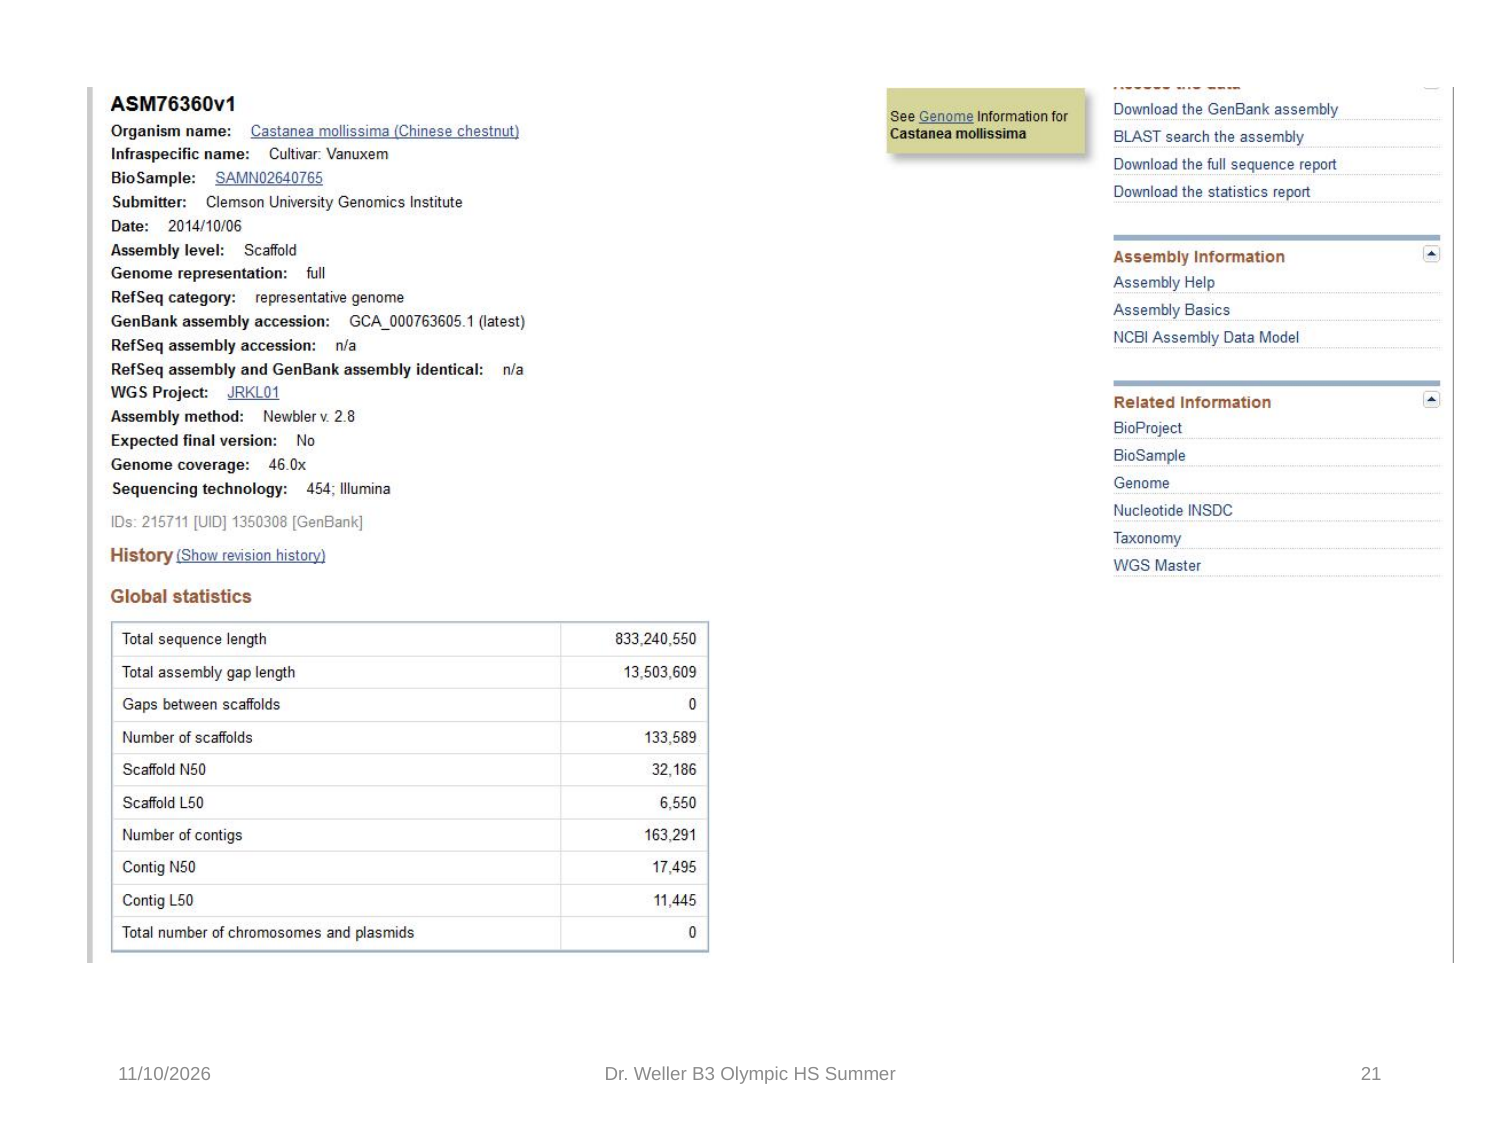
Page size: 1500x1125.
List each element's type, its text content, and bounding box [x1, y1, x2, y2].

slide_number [103, 1042, 441, 1103]
footer Dr. Weller B3 Olympic HS Summer [496, 1042, 1004, 1103]
slide_number 21 [1059, 1042, 1397, 1103]
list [87, 87, 1454, 963]
